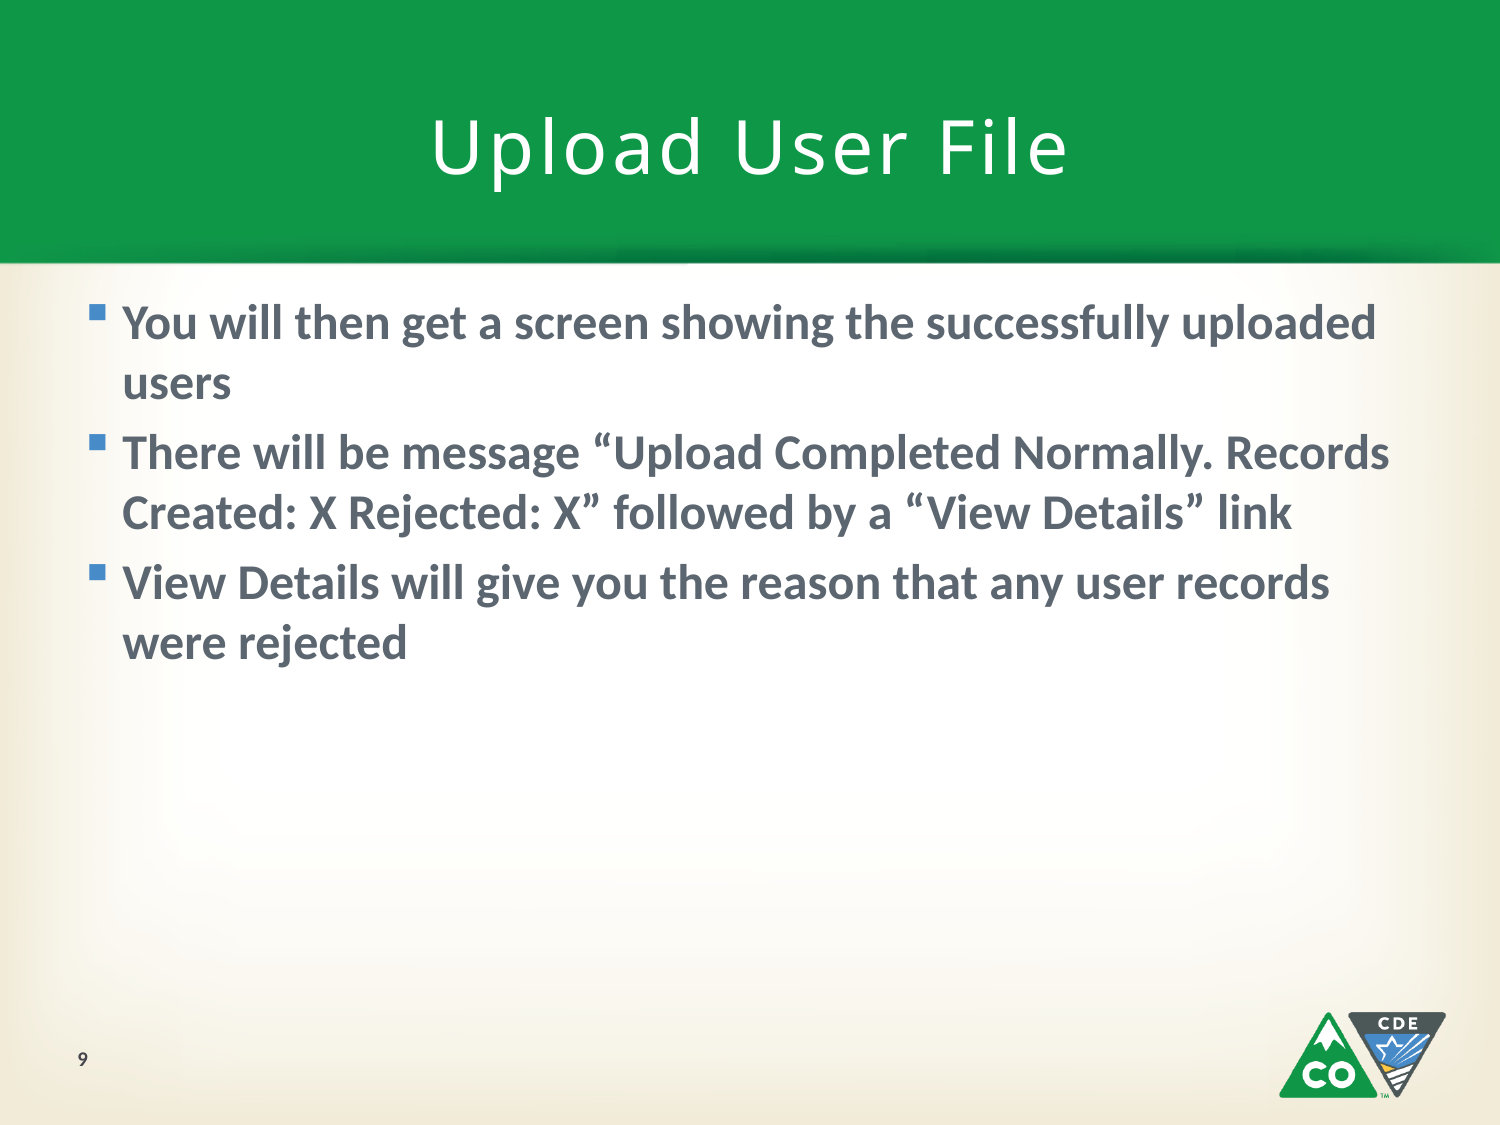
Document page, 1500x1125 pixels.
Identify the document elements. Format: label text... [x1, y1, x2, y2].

list You will then get a screen showing the successfully uploaded users There will be message “Upload Completed Normally. Records Created: X Rejected: X” followed by a “View Details” link View Details will give you the reason that any user records were rejected [62, 281, 1442, 1005]
title Upload User File [62, 58, 1438, 232]
footer 9 [62, 1027, 538, 1088]
picture [0, 0, 1500, 1125]
